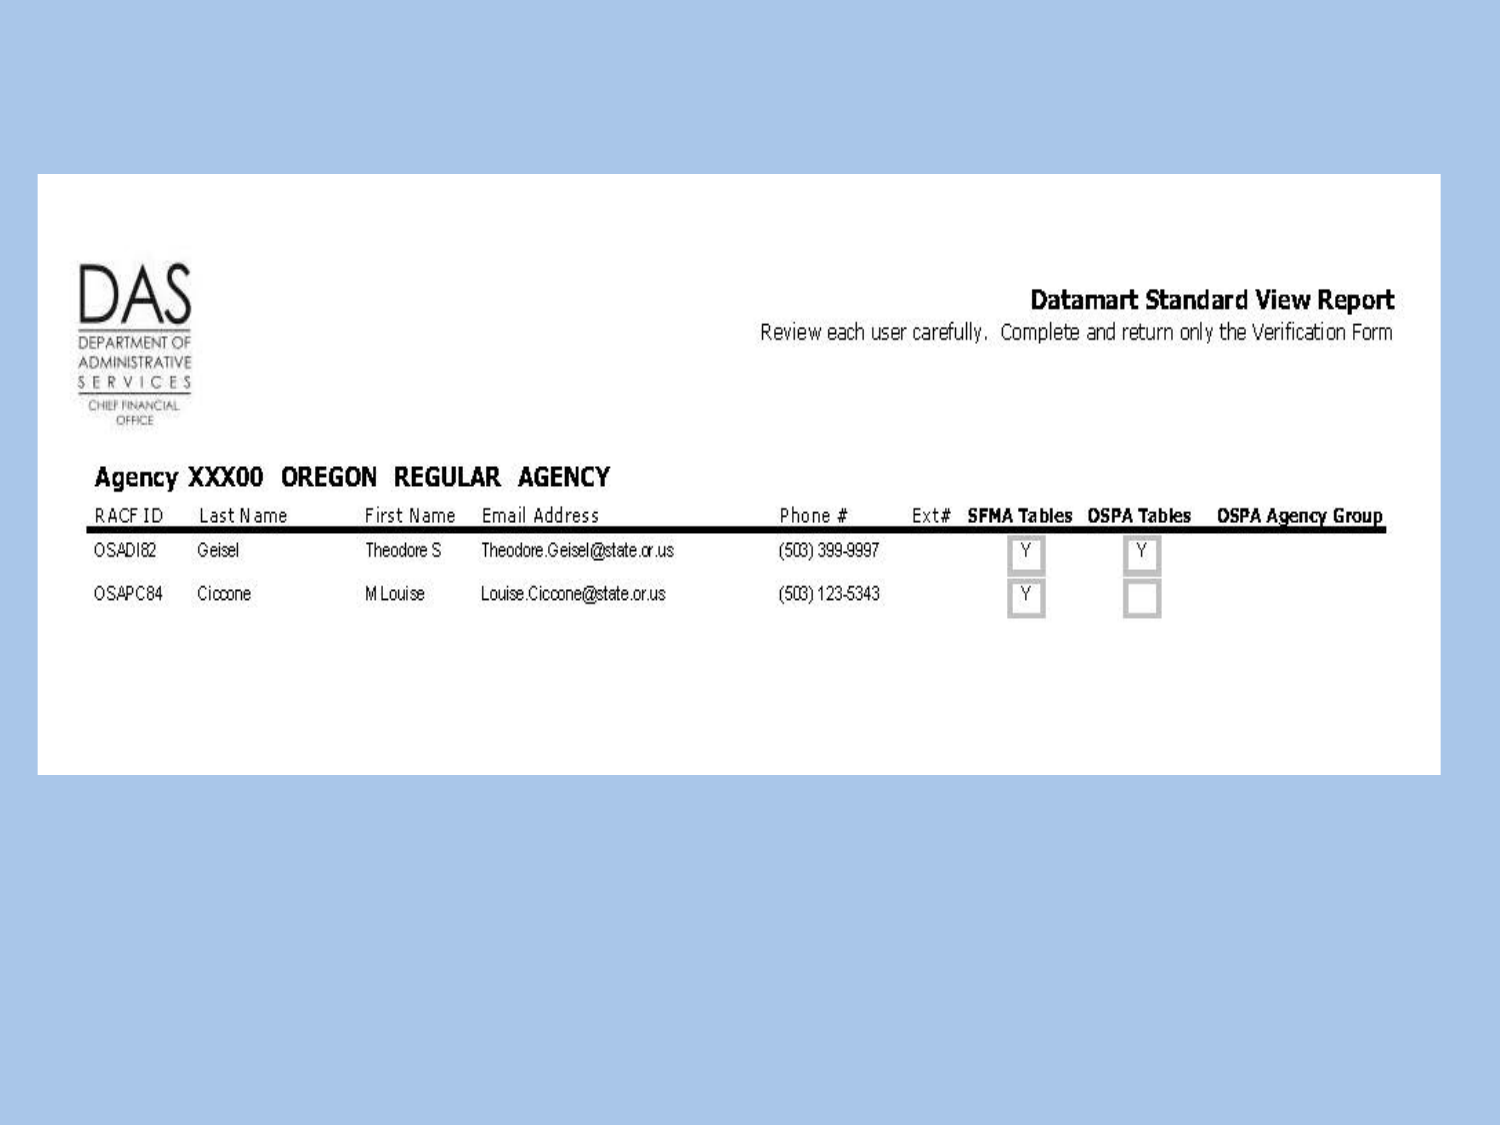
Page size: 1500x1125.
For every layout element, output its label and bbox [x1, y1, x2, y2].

picture [37, 174, 1441, 776]
